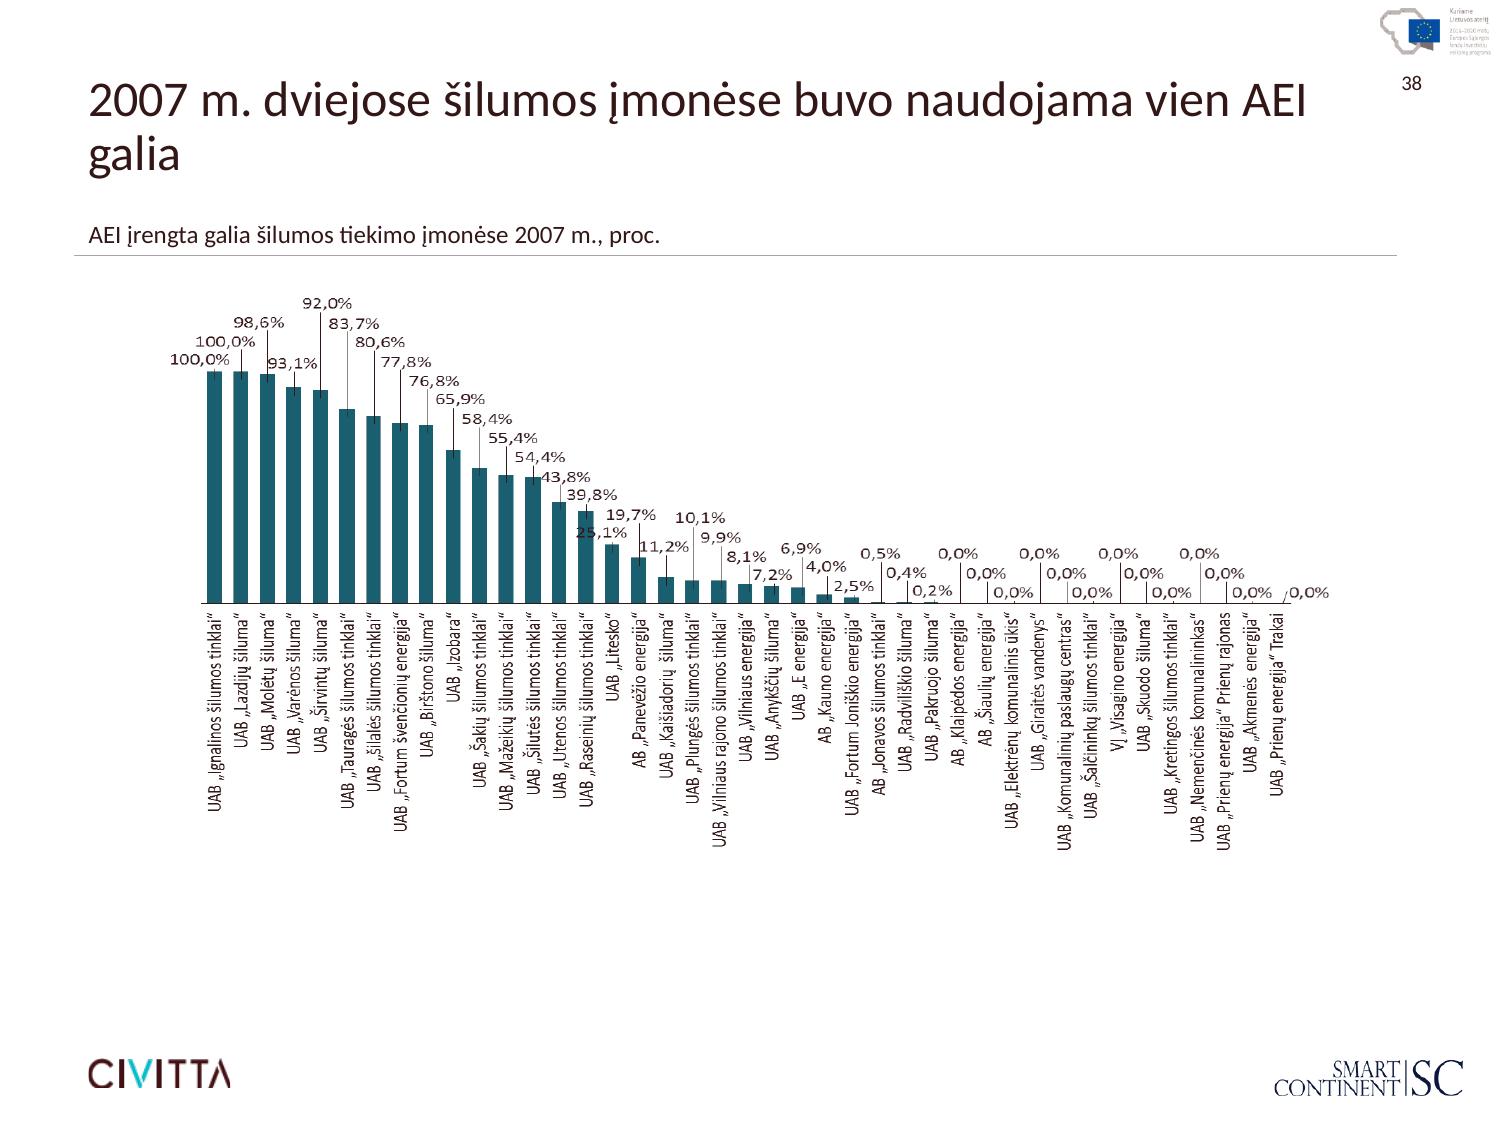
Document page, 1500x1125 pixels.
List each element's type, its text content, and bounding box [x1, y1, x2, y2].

title 2007 m. dviejose šilumos įmonėse buvo naudojama vien AEI galia [73, 66, 1397, 244]
picture [1374, 8, 1495, 64]
picture [153, 278, 1347, 861]
text_box AEI įrengta galia šilumos tiekimo įmonėse 2007 m., proc. [73, 208, 1235, 255]
picture [1274, 1060, 1466, 1096]
